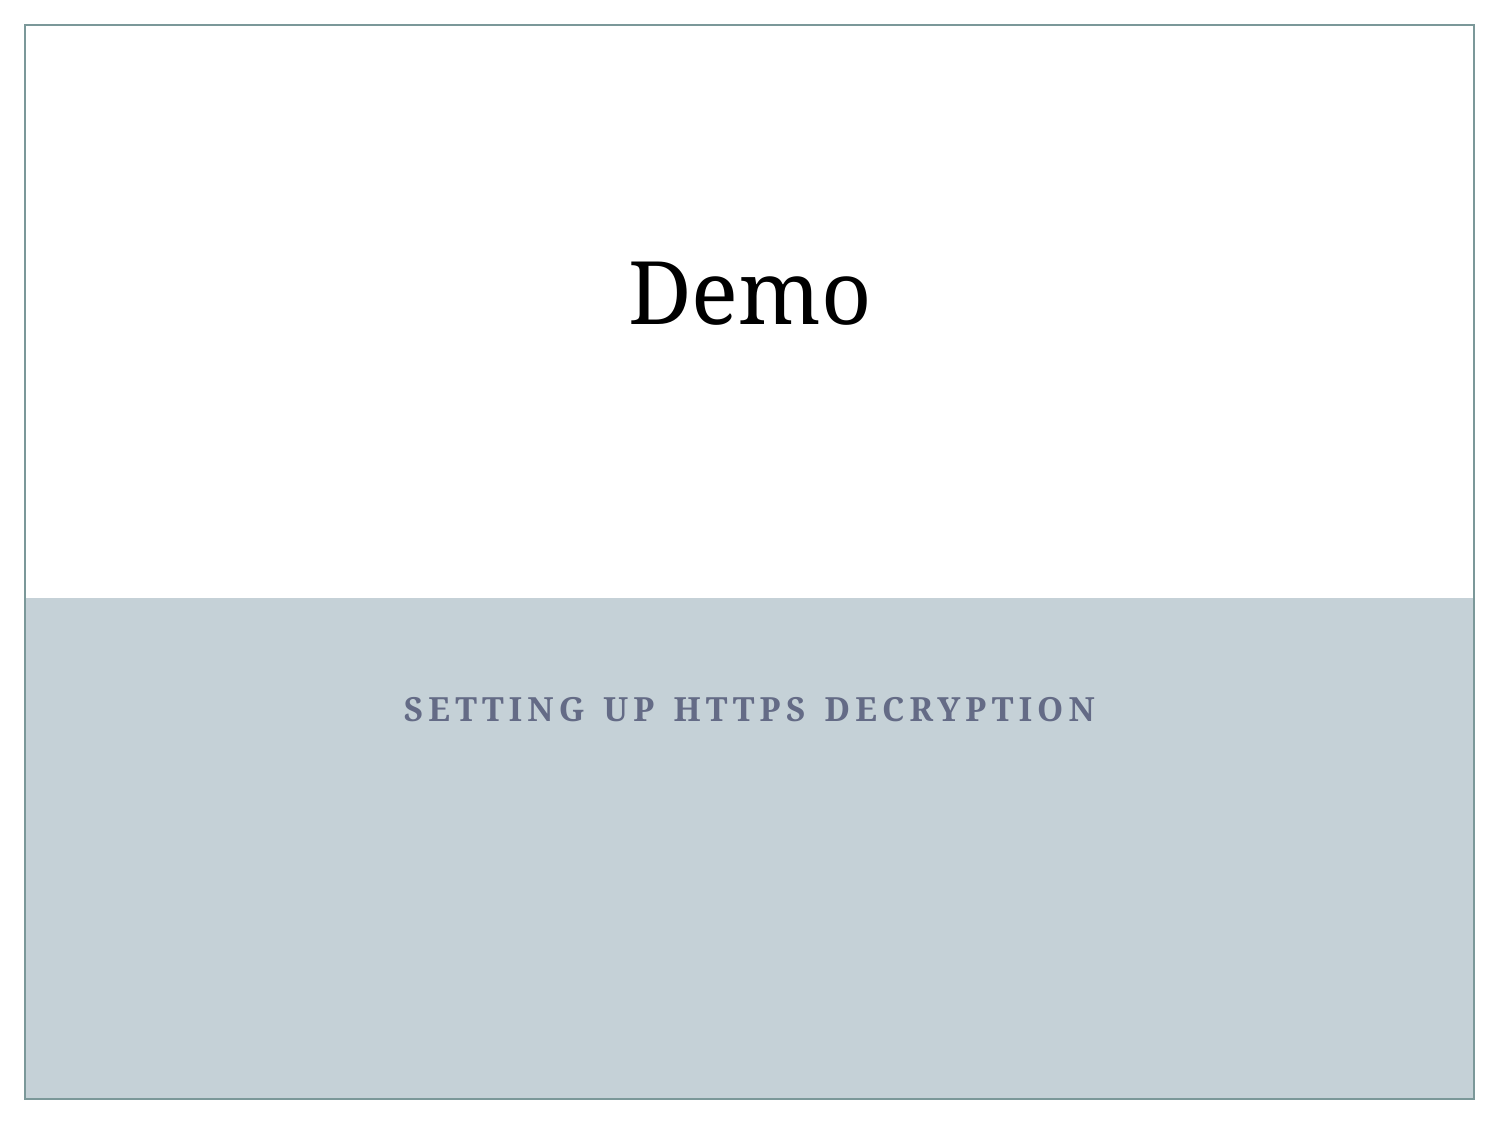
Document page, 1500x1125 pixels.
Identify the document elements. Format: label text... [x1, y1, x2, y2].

subtitle Setting up HTTPS decryption [225, 680, 1275, 969]
title Demo [112, 62, 1388, 350]
